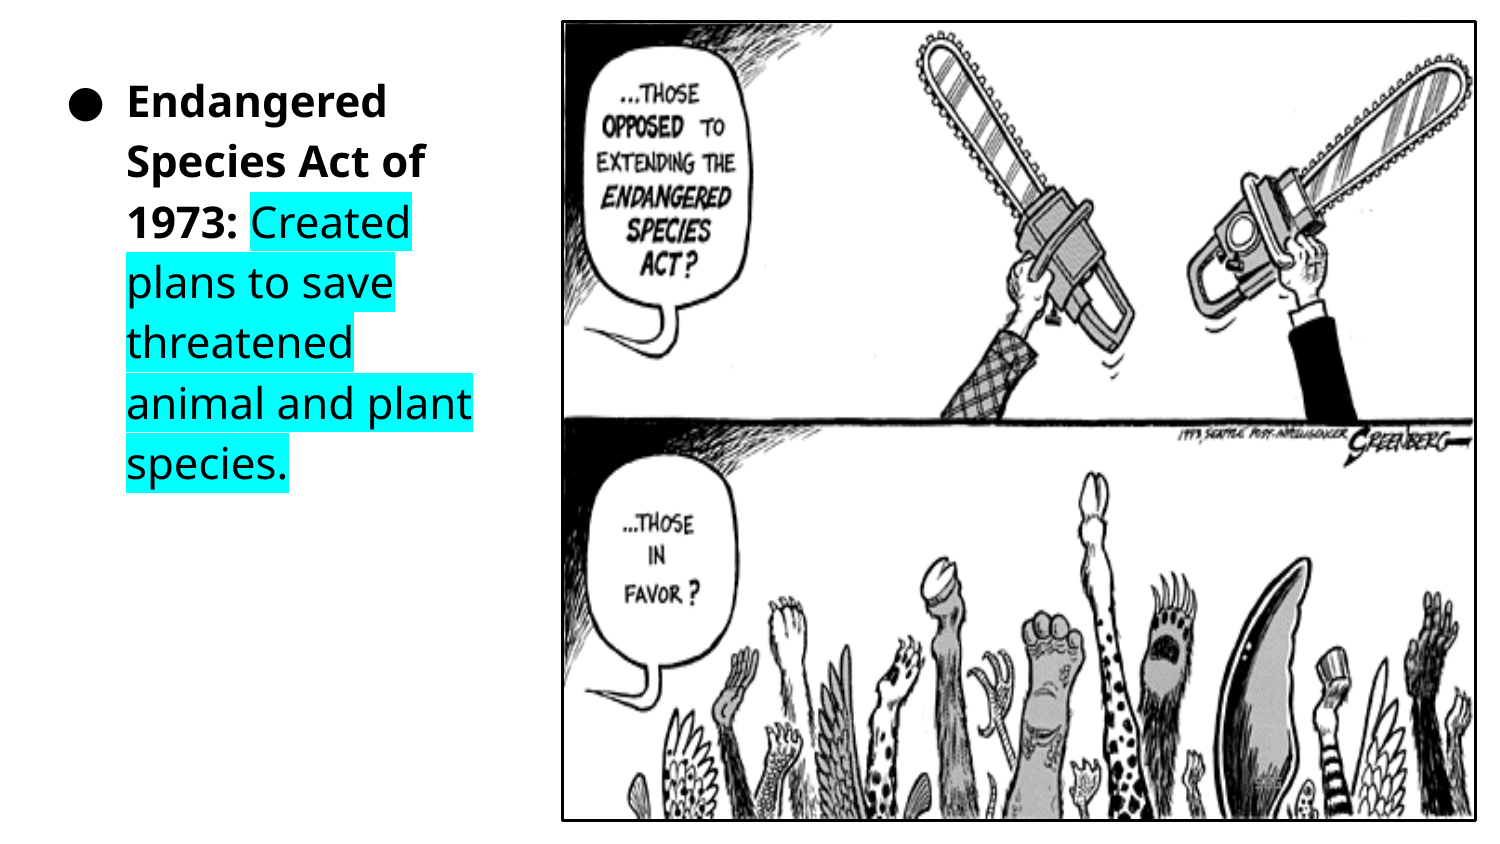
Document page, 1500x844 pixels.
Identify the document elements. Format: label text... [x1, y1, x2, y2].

list Endangered Species Act of 1973: Created plans to save threatened animal and plant species. [36, 50, 499, 748]
picture [564, 22, 1475, 820]
